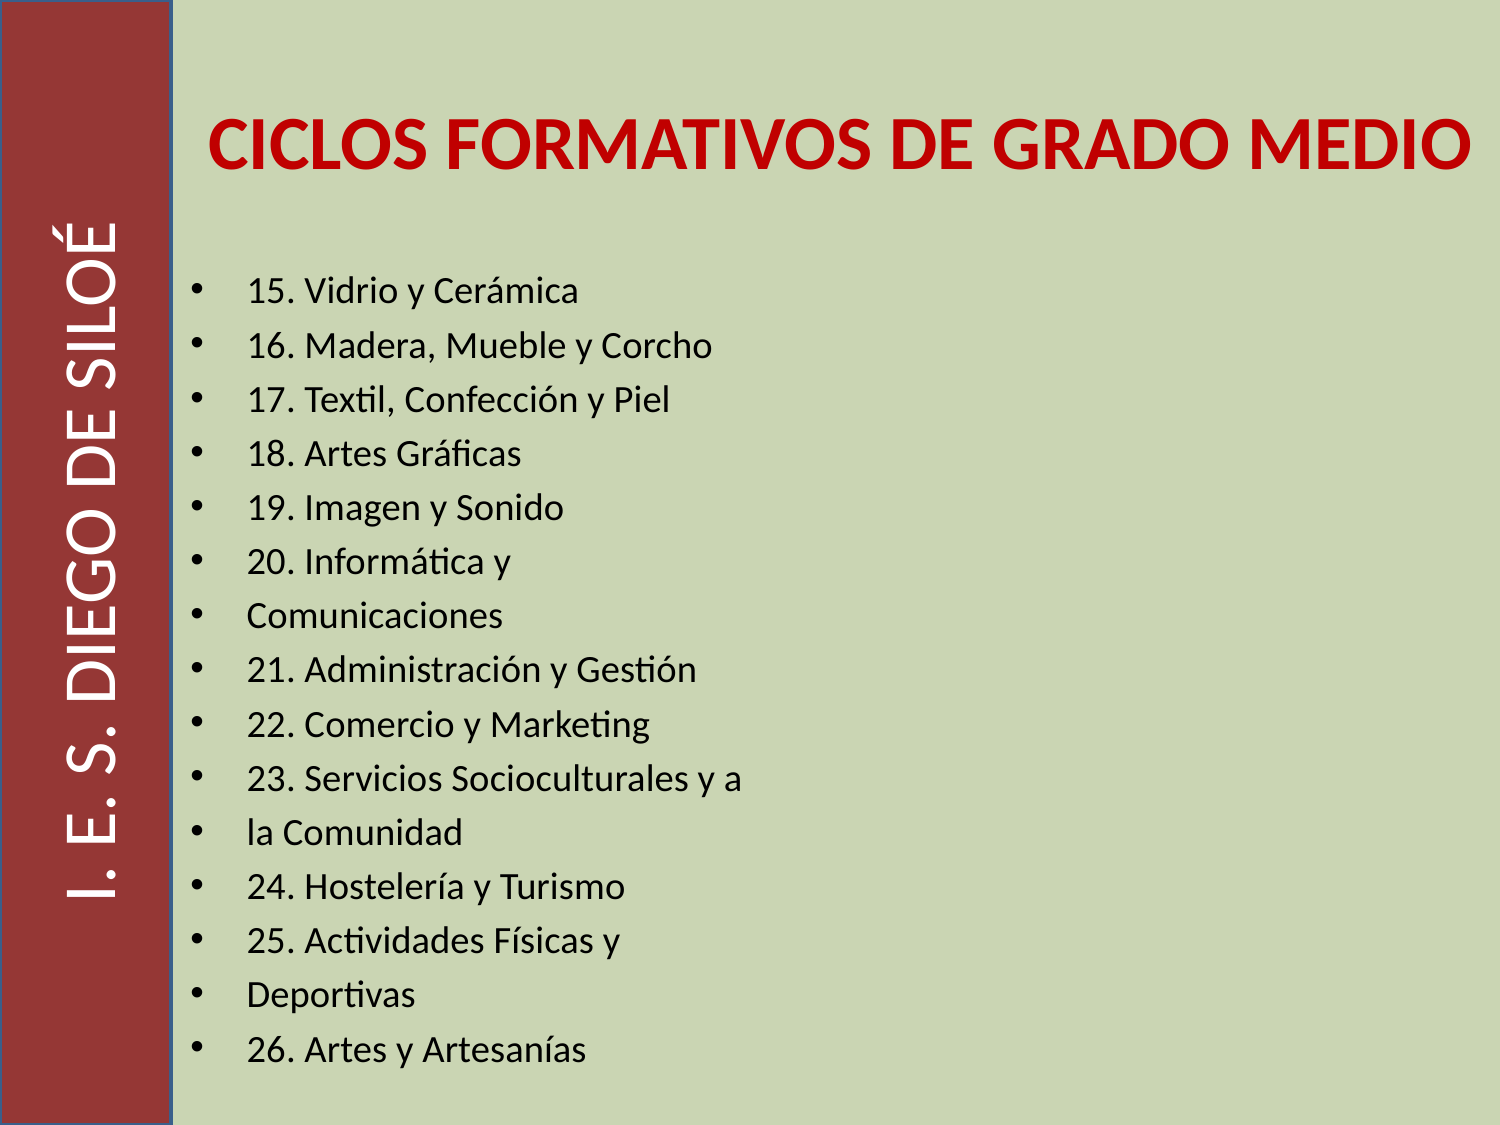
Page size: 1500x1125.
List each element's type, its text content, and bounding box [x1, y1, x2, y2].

text_box 15. Vidrio y Cerámica 16. Madera, Mueble y Corcho 17. Textil, Confección y Piel 18. Artes Gráficas 19. Imagen y Sonido 20. Informática y Comunicaciones 21. Administración y Gestión 22. Comercio y Marketing 23. Servicios Socioculturales y a la Comunidad 24. Hostelería y Turismo 25. Actividades Físicas y Deportivas 26. Artes y Artesanías [175, 257, 1500, 1090]
text_box CICLOS FORMATIVOS DE GRADO MEDIO [173, 45, 1500, 233]
text_box I. E. S. DIEGO DE SILOÉ [0, 0, 173, 1125]
